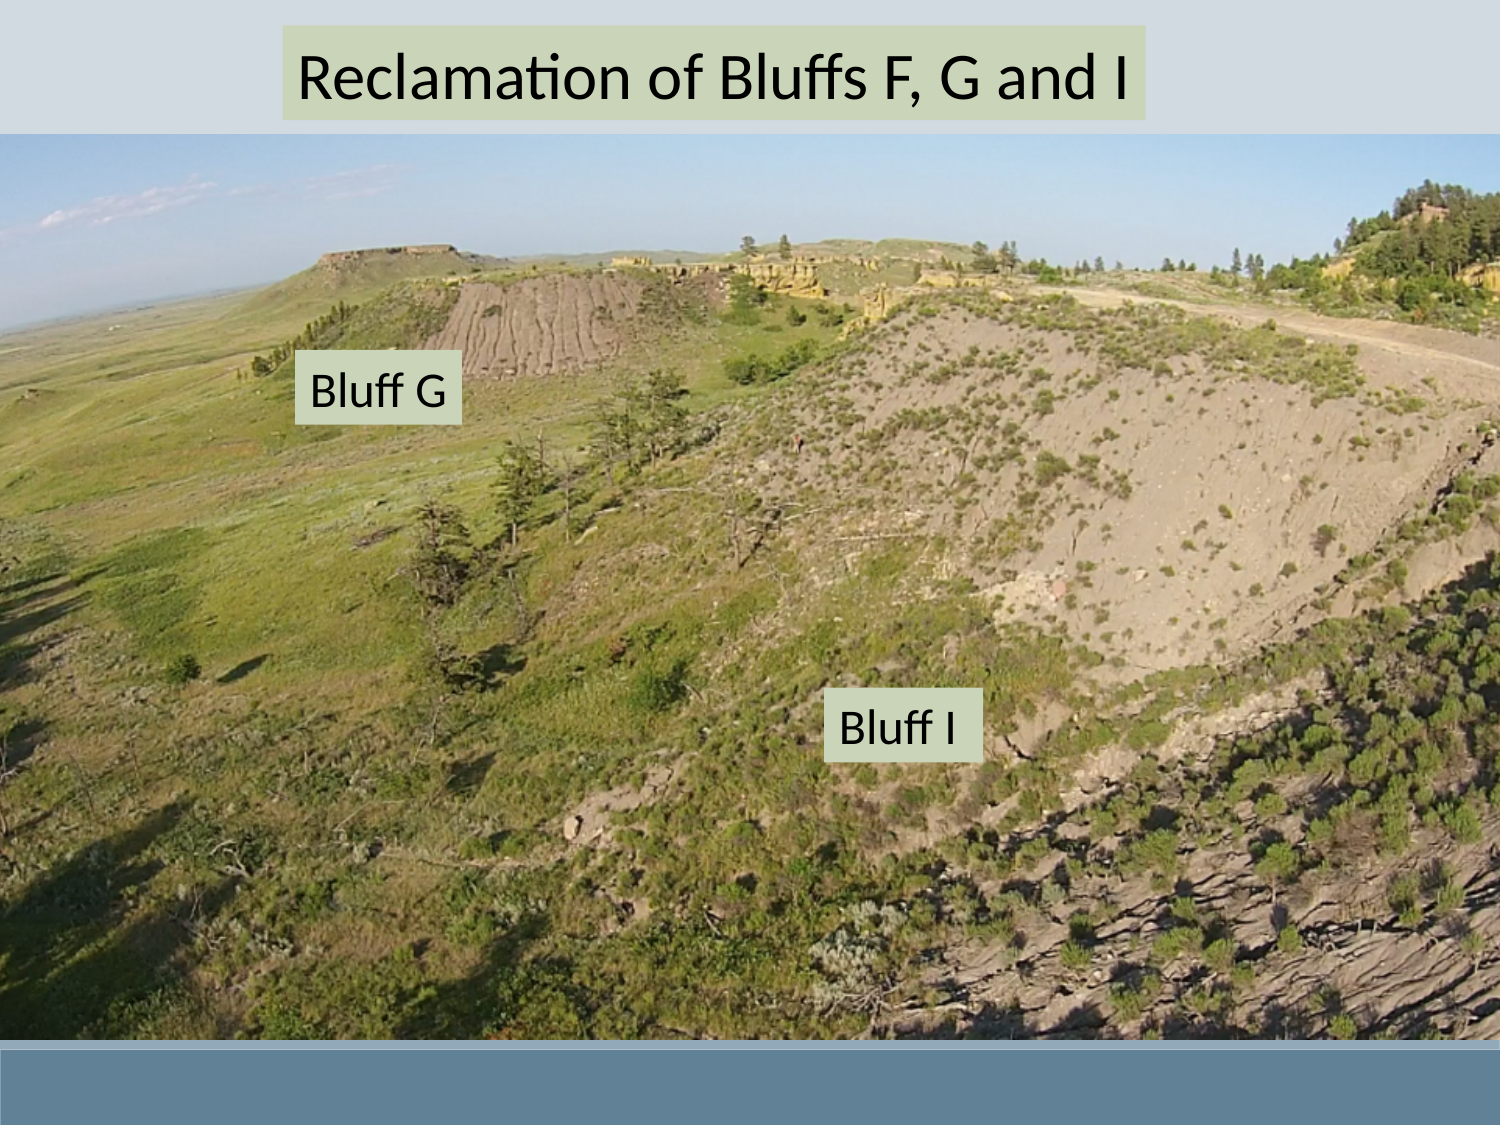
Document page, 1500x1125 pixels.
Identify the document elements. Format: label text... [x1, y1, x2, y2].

picture [0, 133, 1500, 1041]
text_box Reclamation of Bluffs F, G and I [282, 25, 1146, 121]
